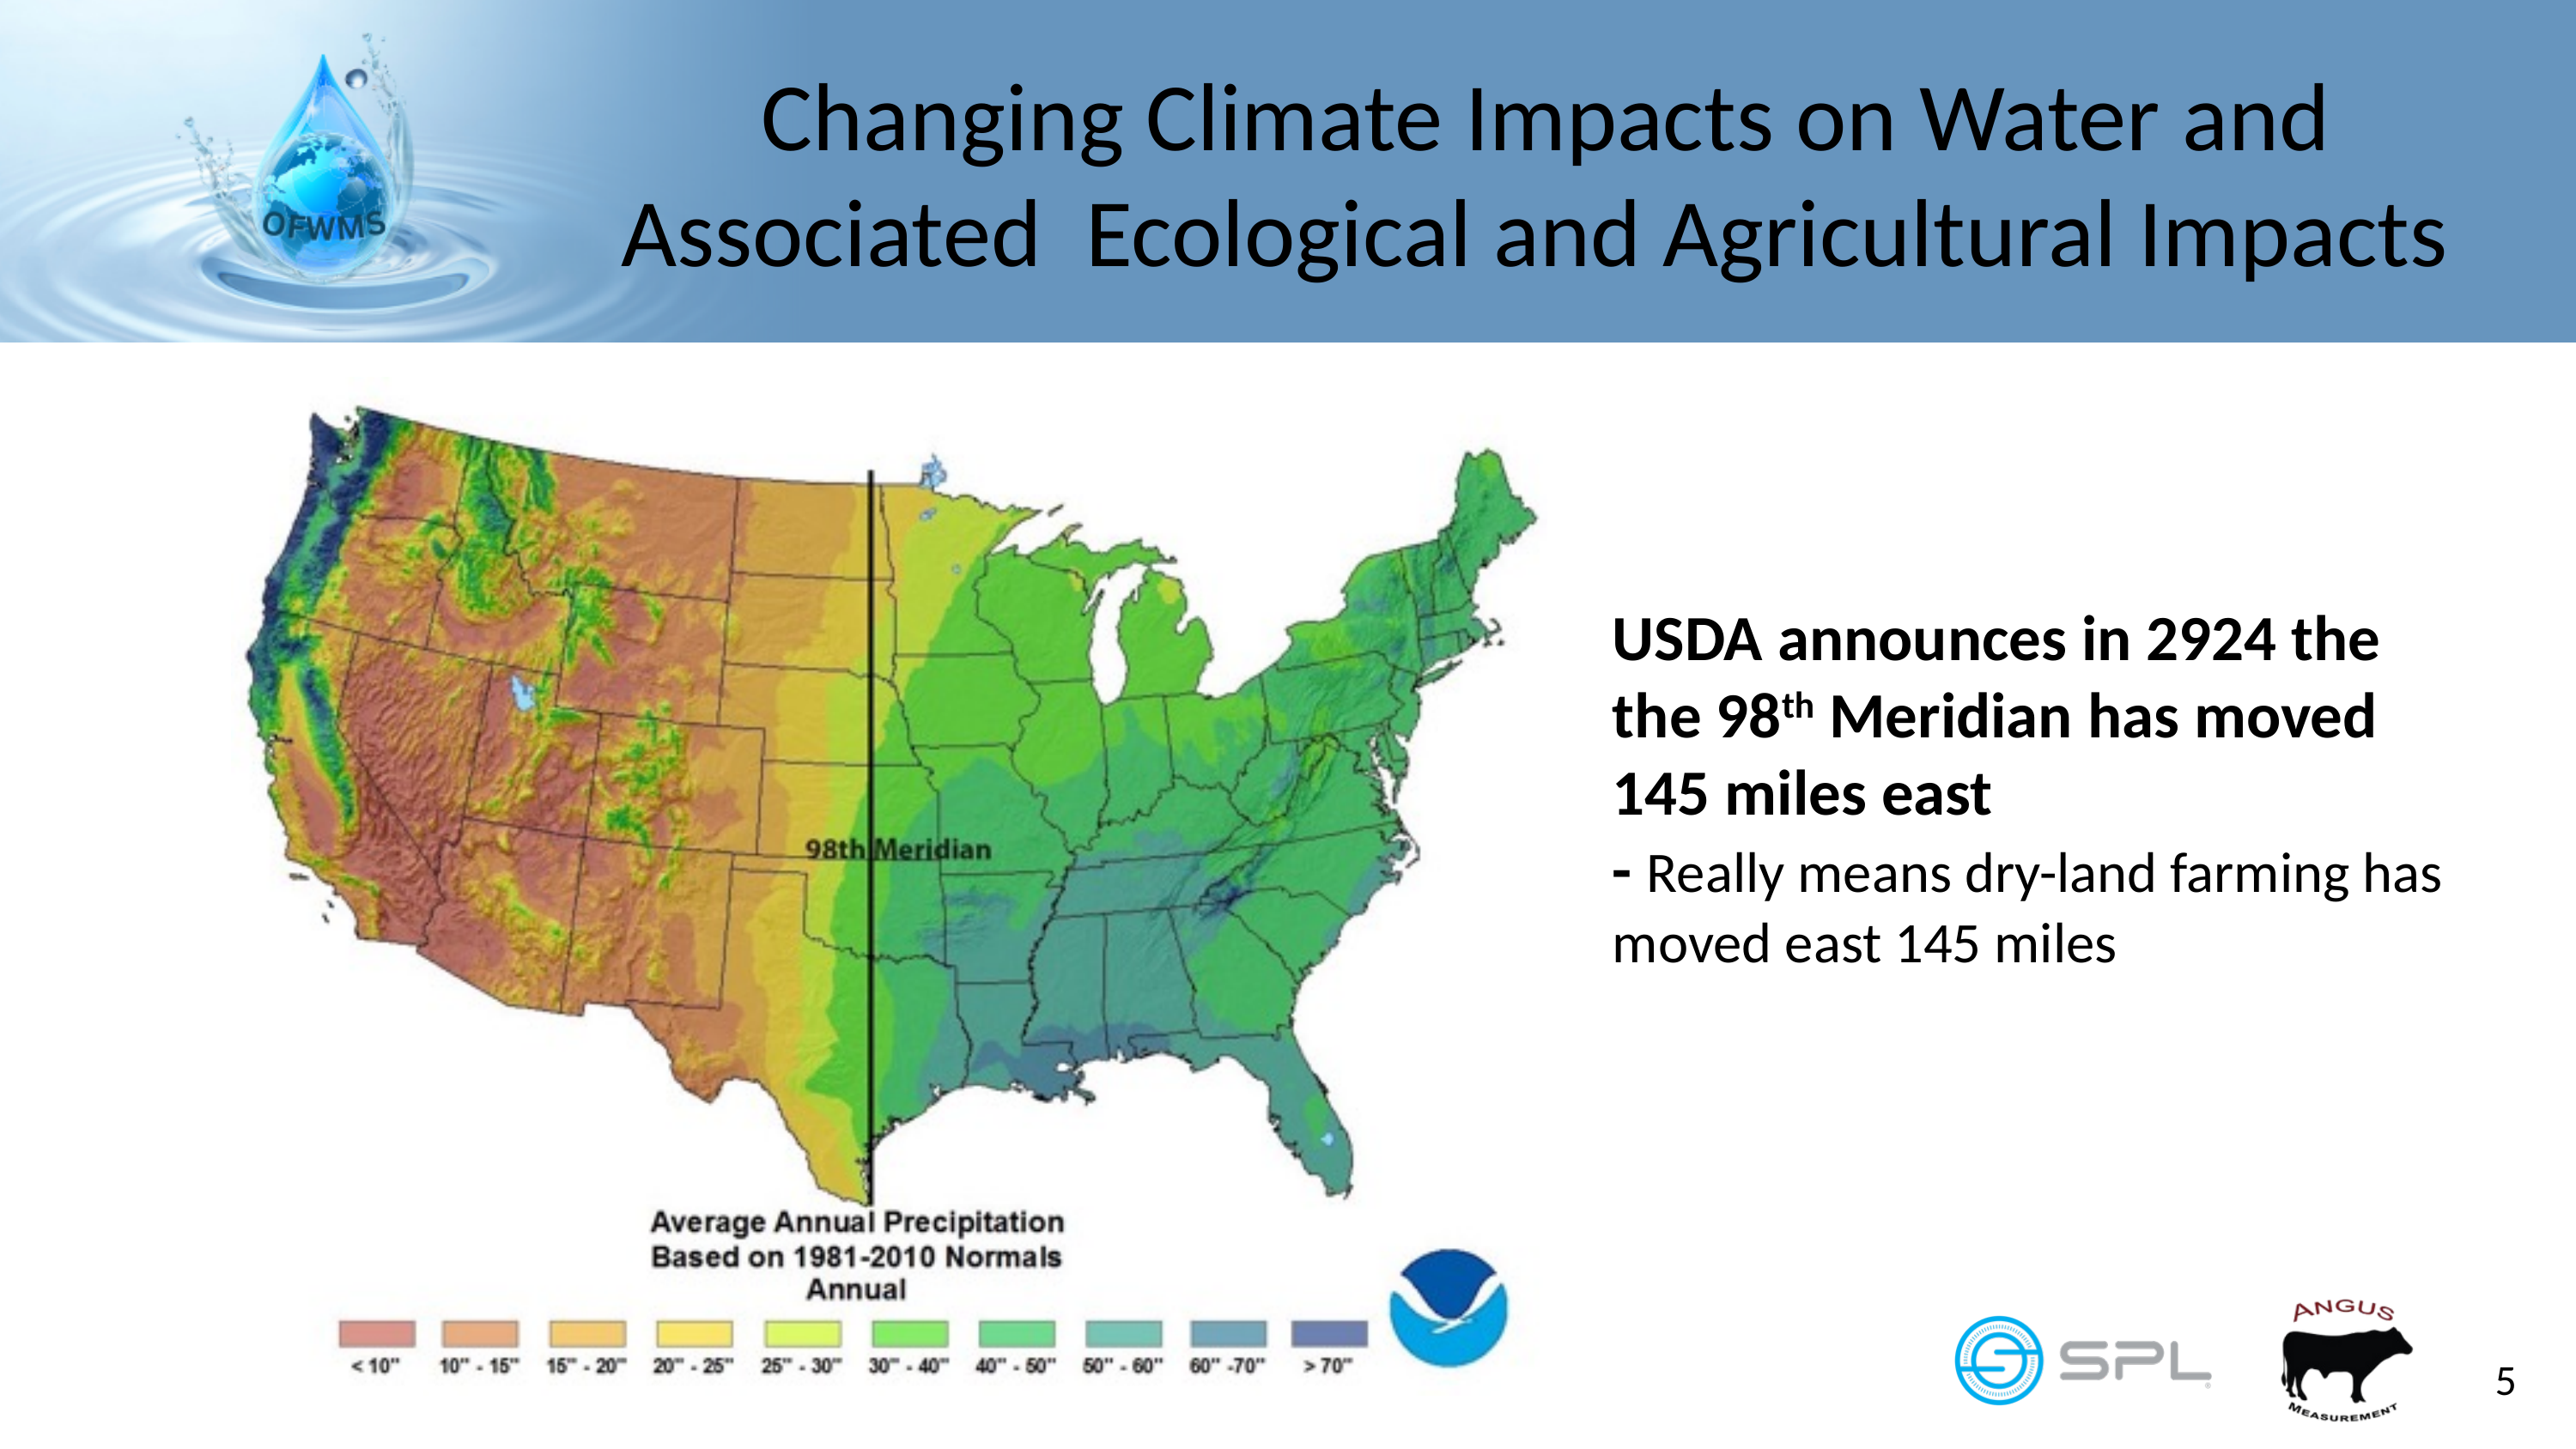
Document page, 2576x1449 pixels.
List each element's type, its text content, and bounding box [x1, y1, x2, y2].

picture [2254, 1272, 2432, 1449]
picture [231, 376, 1547, 1396]
text_box USDA announces in 2924 the the 98th Meridian has moved 145 miles east - Really means dry-land farming has moved east 145 miles [1600, 590, 2470, 980]
text_box 5 [2482, 1346, 2530, 1410]
picture [1947, 1313, 2221, 1409]
picture [0, 0, 2576, 343]
